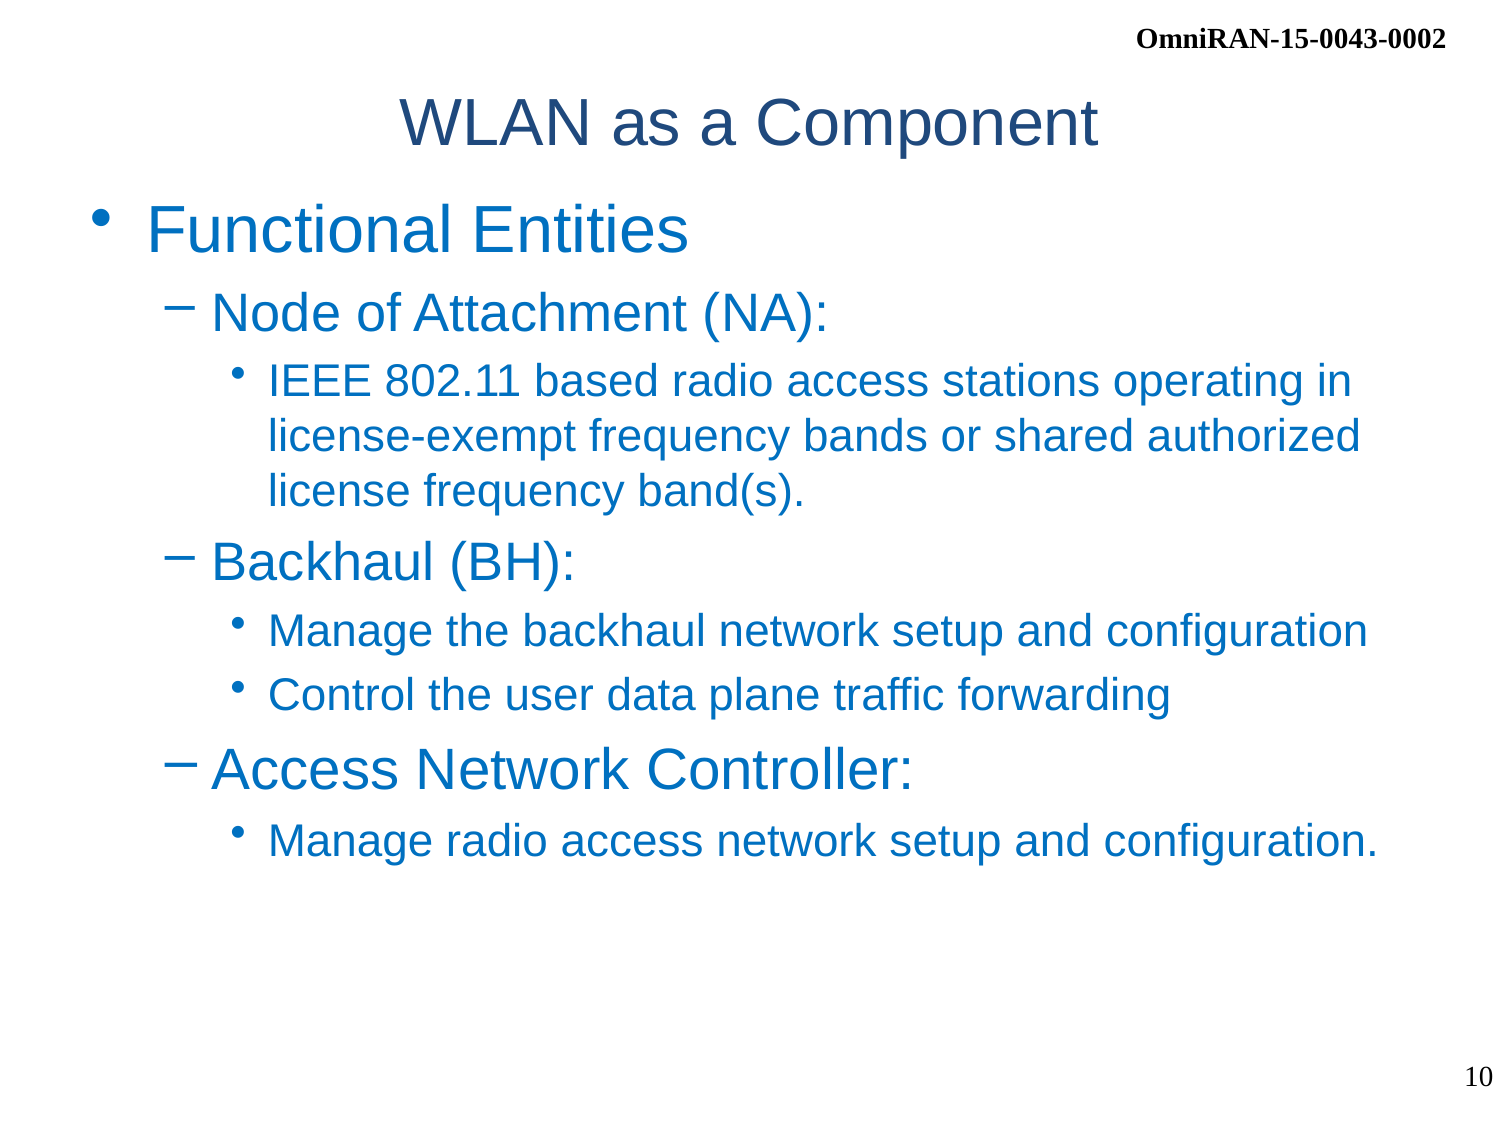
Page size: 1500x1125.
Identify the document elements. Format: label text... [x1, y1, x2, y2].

list Functional Entities Node of Attachment (NA): IEEE 802.11 based radio access stations operating in license-exempt frequency bands or shared authorized license frequency band(s). Backhaul (BH): Manage the backhaul network setup and configuration Control the user data plane traffic forwarding Access Network Controller: Manage radio access network setup and configuration. [75, 178, 1425, 1072]
title WLAN as a Component [75, 45, 1425, 178]
